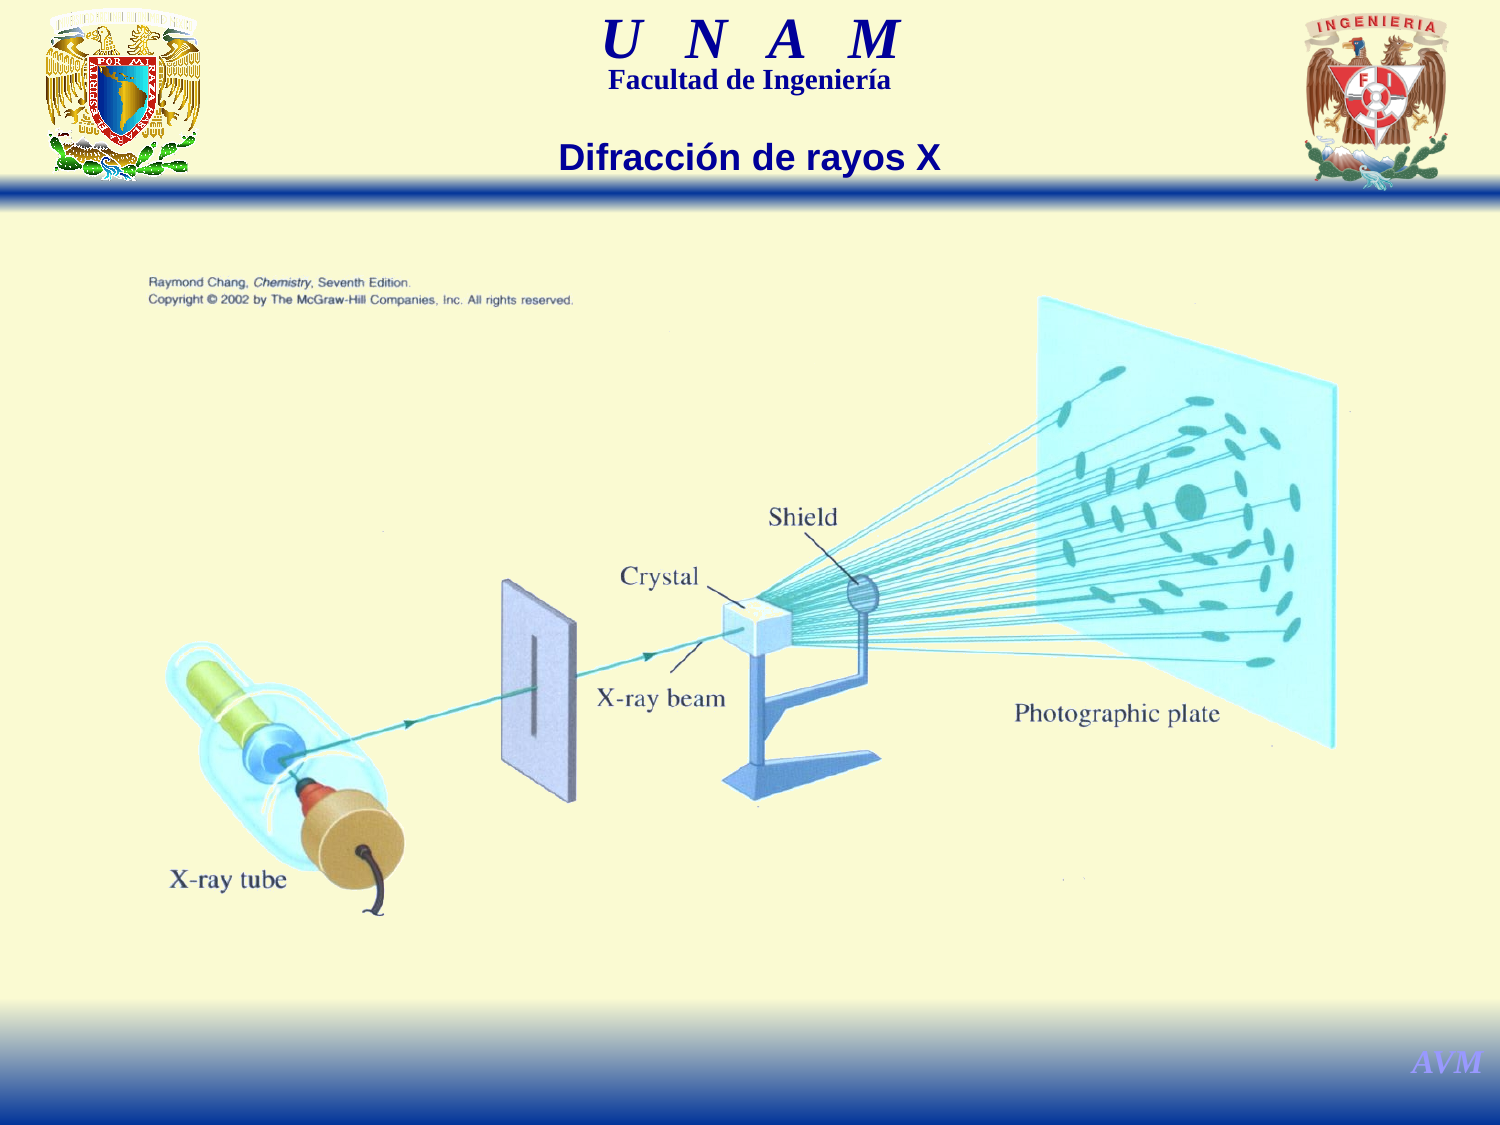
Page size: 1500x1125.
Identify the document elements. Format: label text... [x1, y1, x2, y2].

picture [46, 8, 200, 181]
picture [1299, 5, 1453, 198]
text_box Difracción de rayos X [425, 125, 1075, 186]
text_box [134, 266, 1365, 943]
